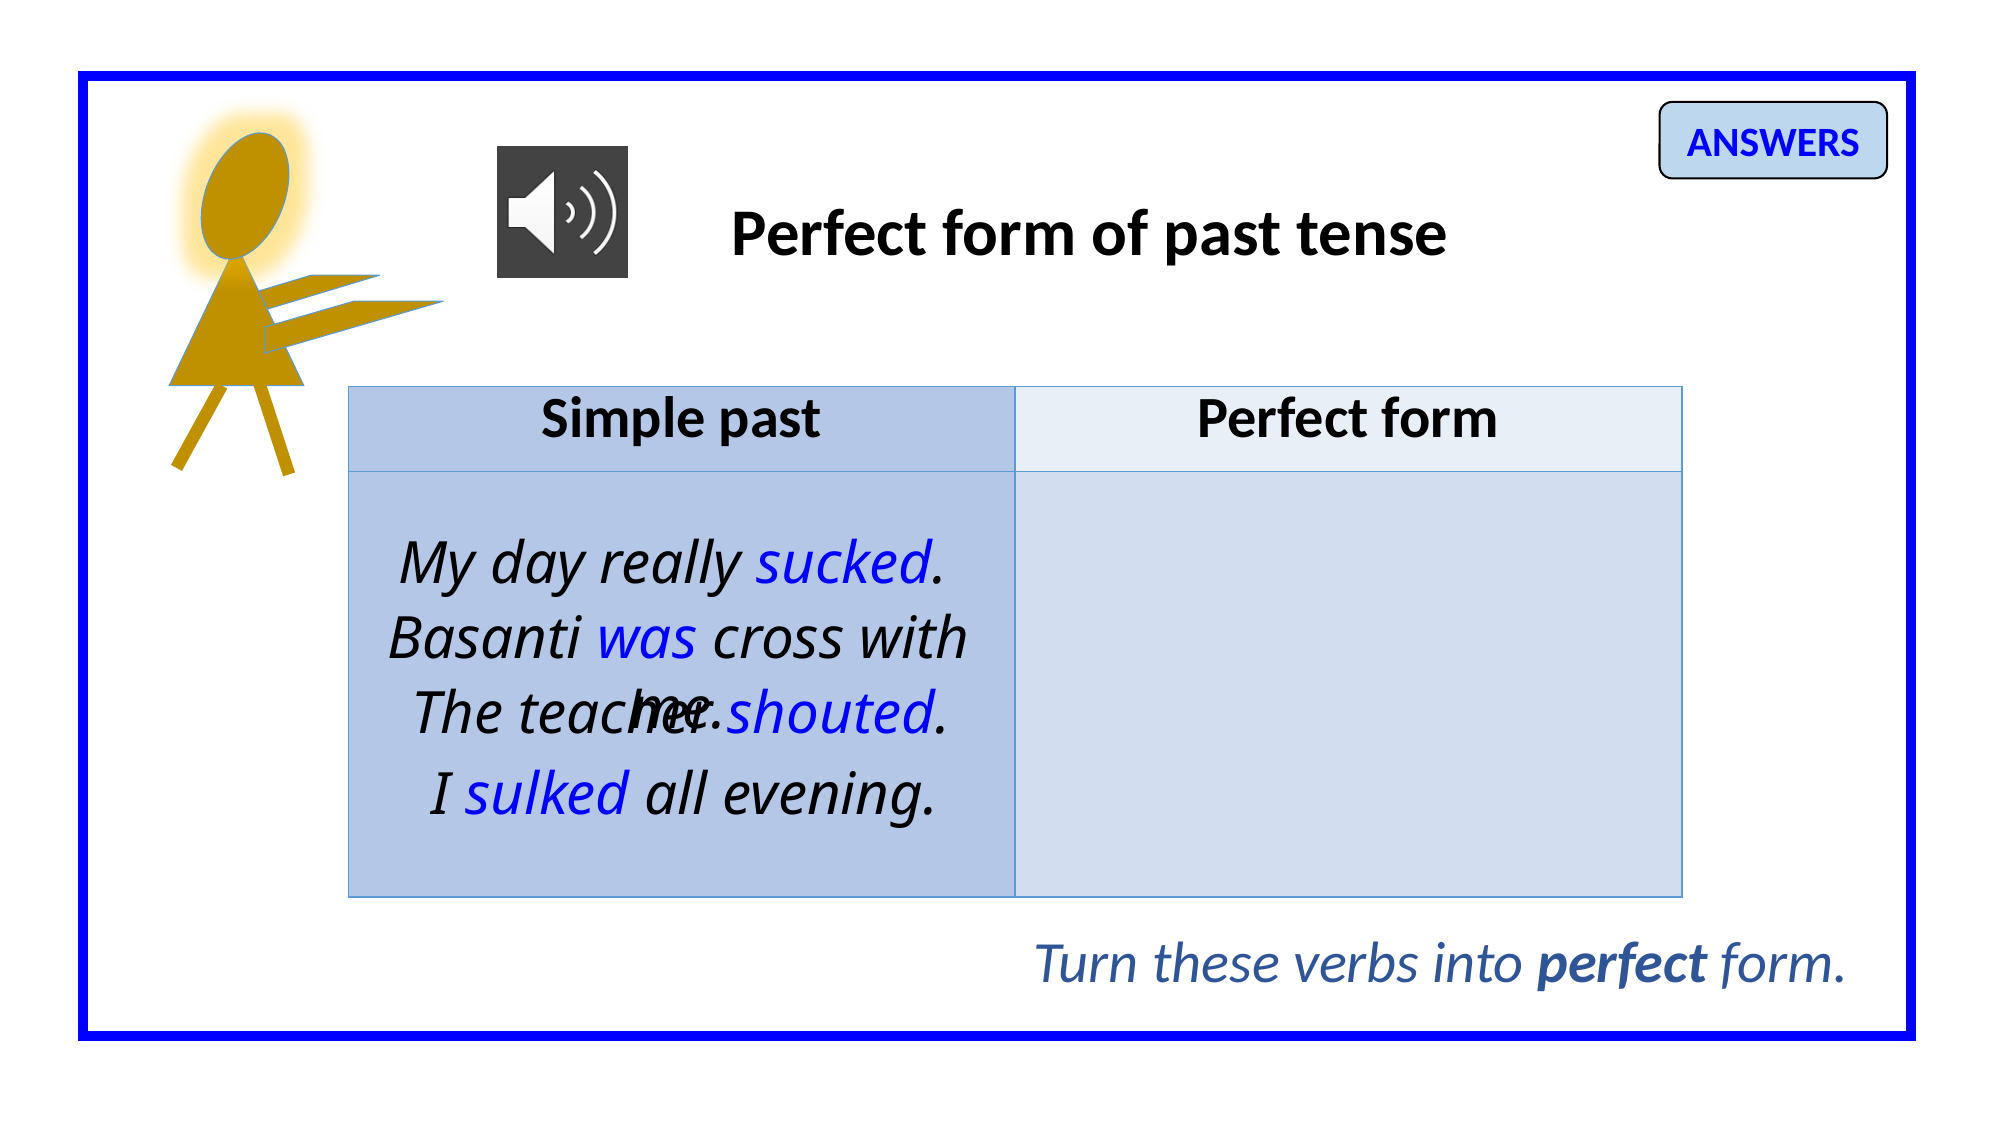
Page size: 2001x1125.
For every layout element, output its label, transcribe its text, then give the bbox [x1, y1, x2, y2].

table_header Perfect form [1016, 387, 1681, 471]
text_box [82, 75, 1912, 1037]
table_cell [349, 472, 1014, 592]
table_header Simple past [444, 387, 1014, 471]
text_box Basanti was cross with me. [340, 592, 1017, 748]
text_box The teacher shouted. [363, 667, 1014, 753]
picture [495, 145, 630, 279]
table_cell [1016, 472, 1681, 896]
text_box My day really sucked. [348, 517, 998, 603]
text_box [169, 129, 444, 475]
text_box ANSWERS [1658, 100, 1889, 180]
table_cell [349, 748, 1014, 896]
text_box I sulked all evening. [360, 748, 1010, 834]
text_box Turn these verbs into perfect form. [128, 916, 1864, 1002]
